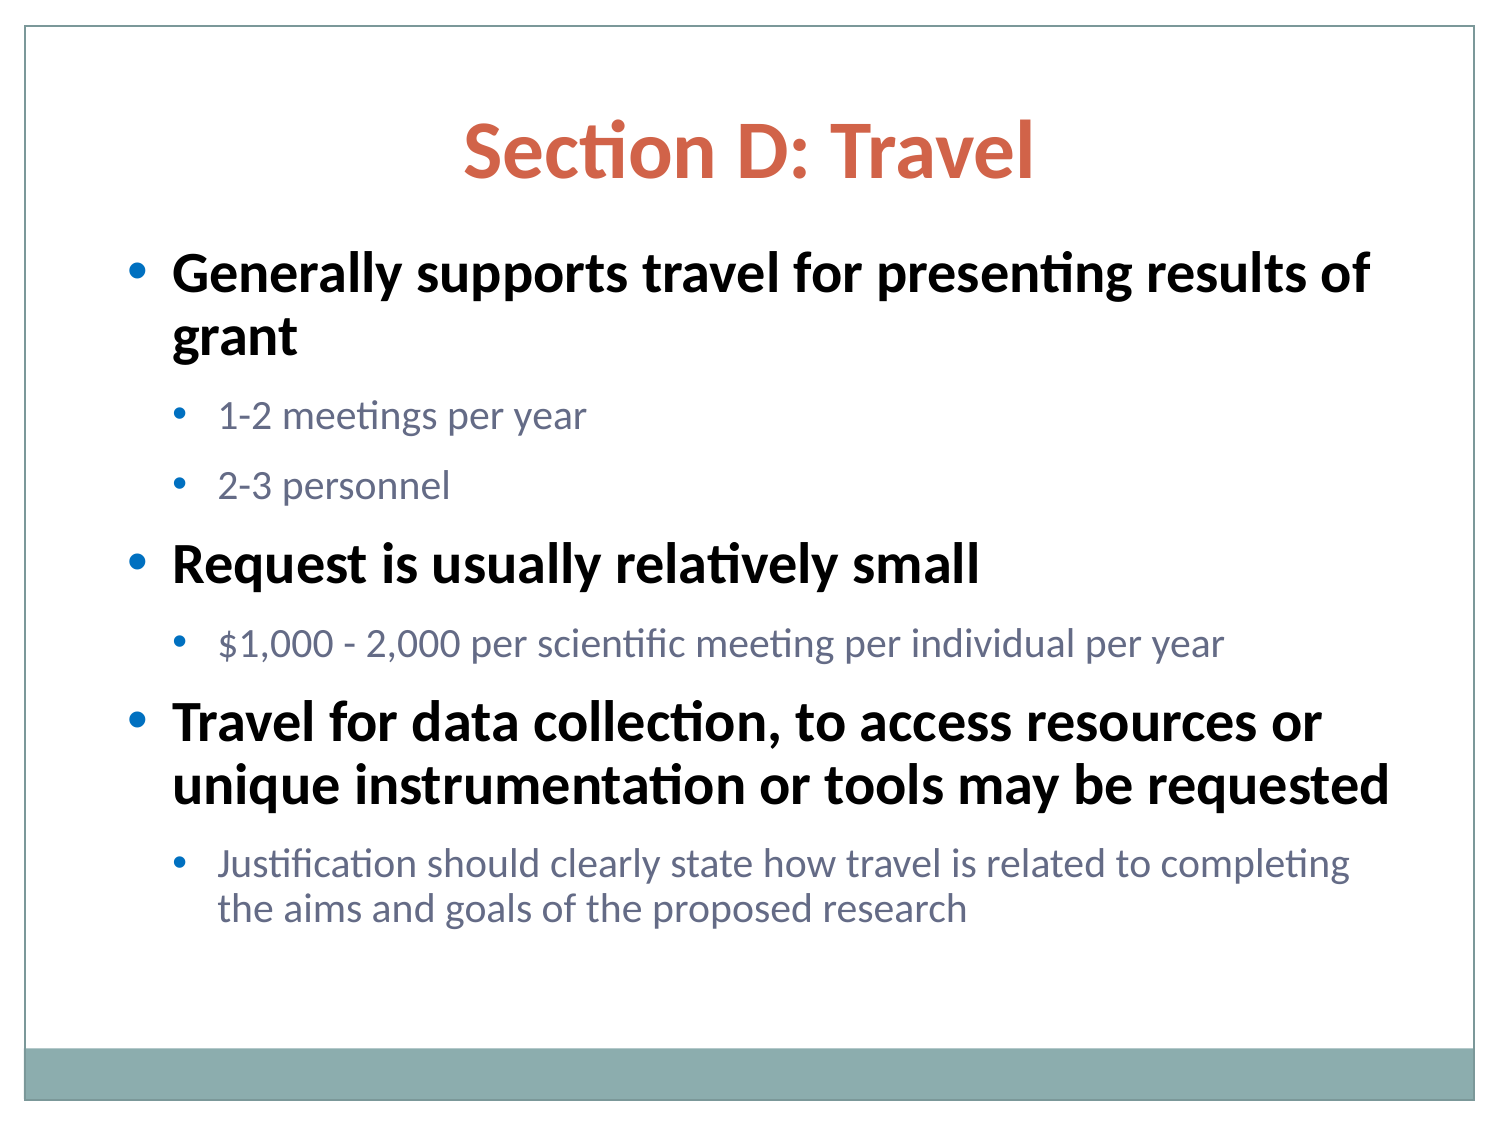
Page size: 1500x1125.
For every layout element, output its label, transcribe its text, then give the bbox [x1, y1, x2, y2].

list Generally supports travel for presenting results of grant 1-2 meetings per year 2-3 personnel Request is usually relatively small $1,000 - 2,000 per scientific meeting per individual per year Travel for data collection, to access resources or unique instrumentation or tools may be requested Justification should clearly state how travel is related to completing the aims and goals of the proposed research [112, 235, 1425, 959]
title Section D: Travel [0, 15, 1500, 204]
